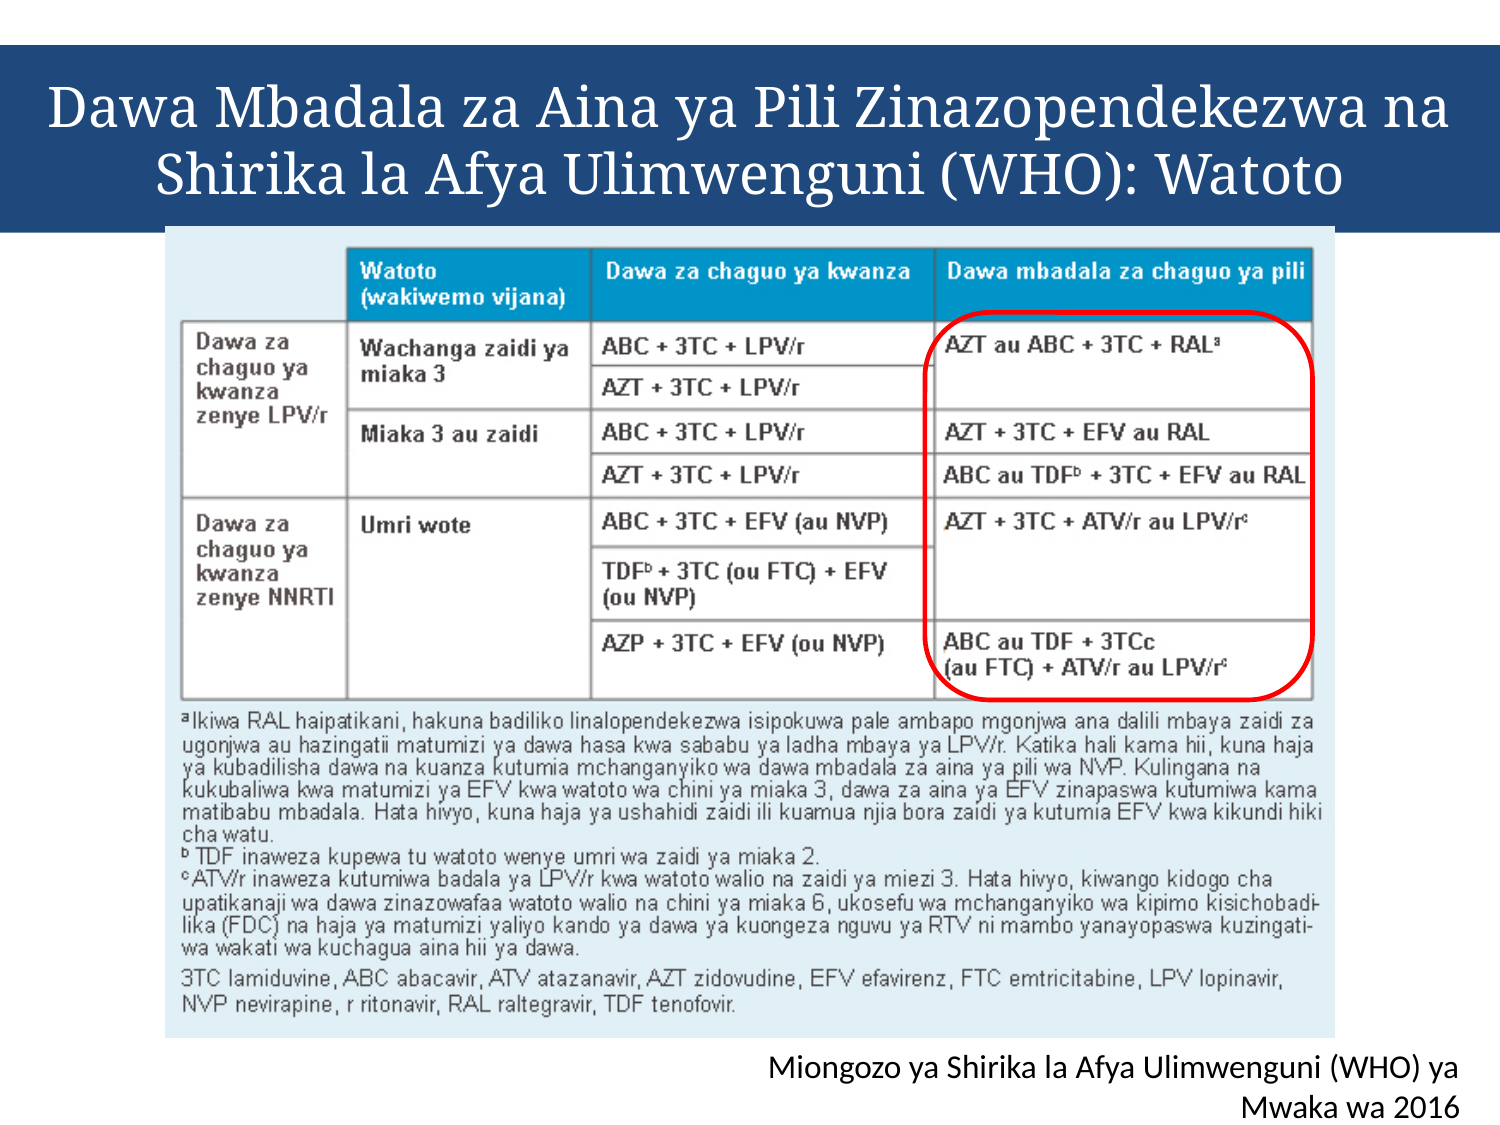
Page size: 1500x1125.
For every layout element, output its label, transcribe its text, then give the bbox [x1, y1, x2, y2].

title Dawa Mbadala za Aina ya Pili Zinazopendekezwa na Shirika la Afya Ulimwenguni (WHO): Watoto [0, 45, 1500, 233]
picture [165, 226, 1335, 1038]
text_box Miongozo ya Shirika la Afya Ulimwenguni (WHO) ya Mwaka wa 2016 [750, 1037, 1475, 1125]
